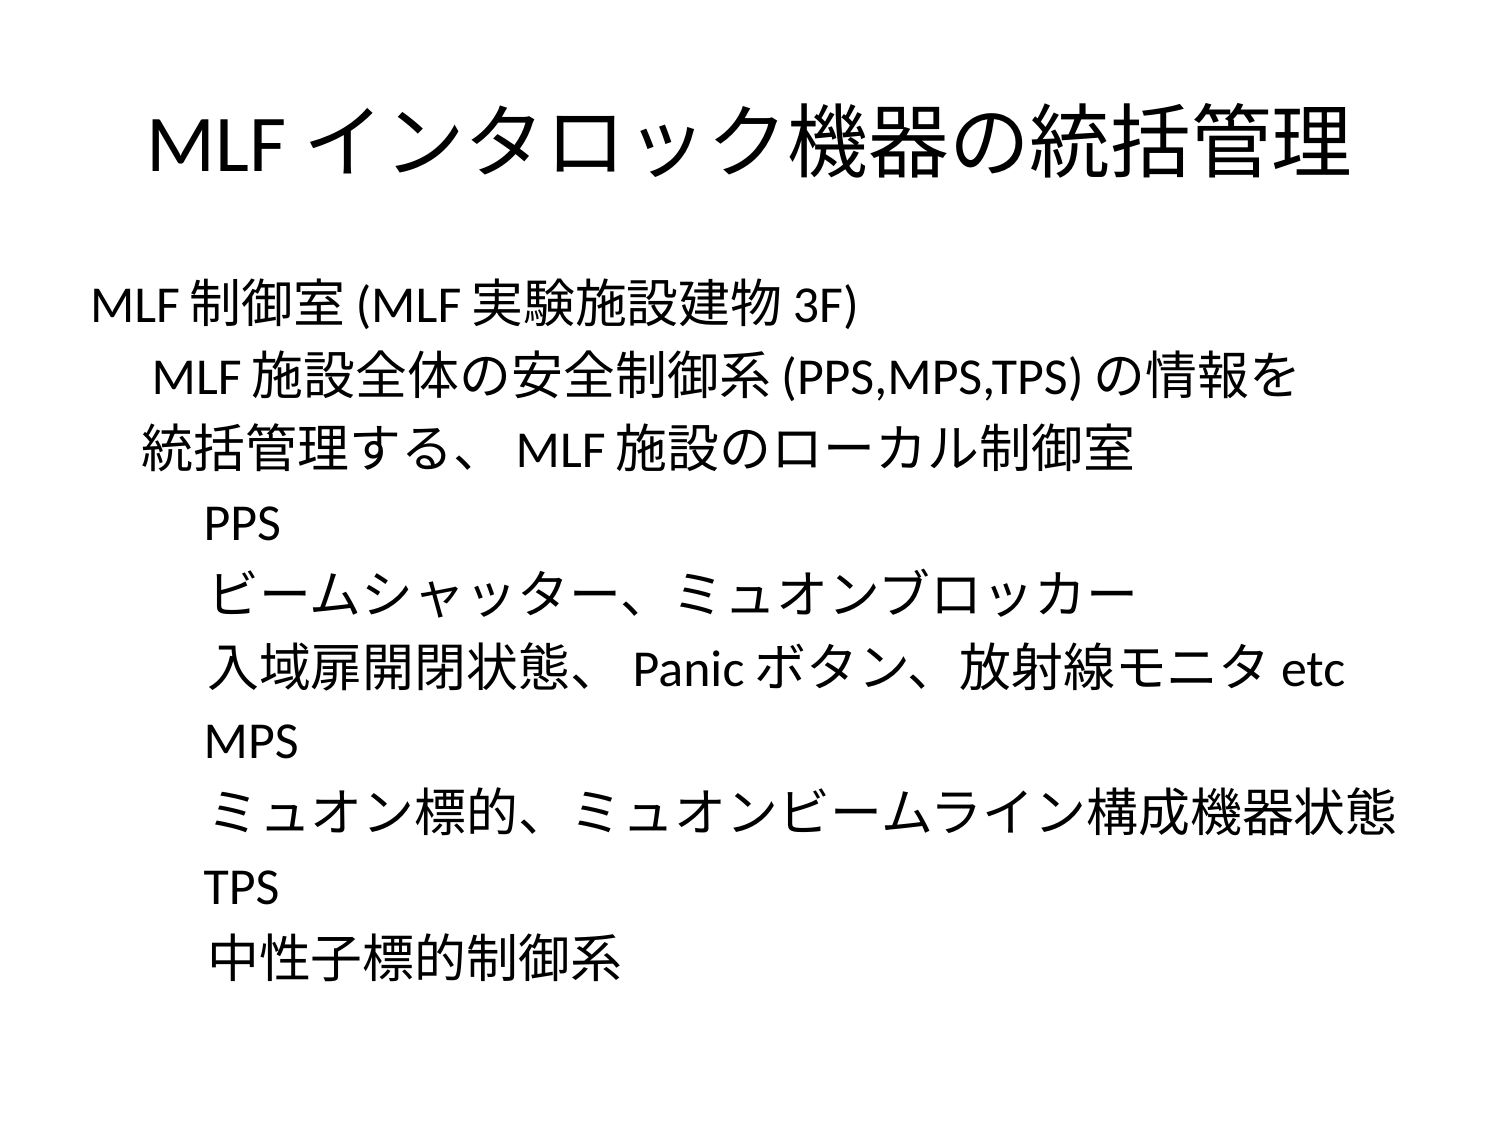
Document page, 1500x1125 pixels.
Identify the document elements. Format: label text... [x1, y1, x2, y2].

title MLFインタロック機器の統括管理 [75, 45, 1425, 233]
list MLF制御室(MLF実験施設建物3F) MLF施設全体の安全制御系(PPS,MPS,TPS)の情報を 統括管理する、MLF施設のローカル制御室 PPS ビームシャッター、ミュオンブロッカー 入域扉開閉状態、Panicボタン、放射線モニタetc MPS ミュオン標的、ミュオンビームライン構成機器状態 TPS 中性子標的制御系 [75, 262, 1425, 1024]
